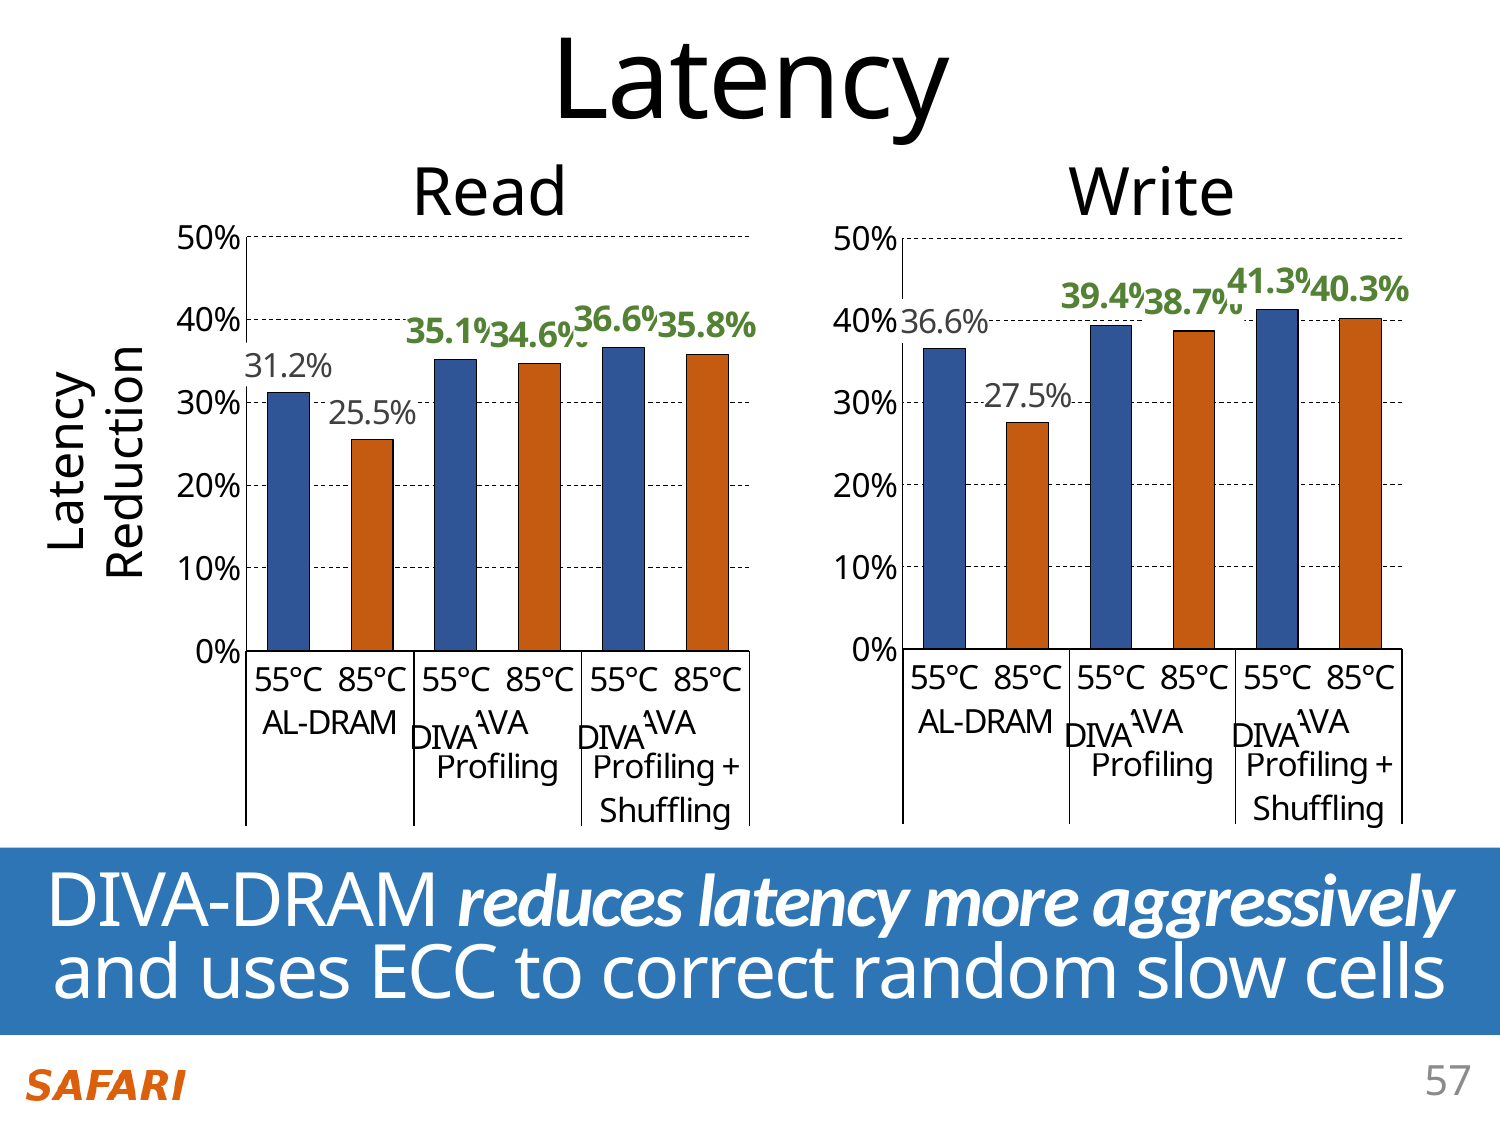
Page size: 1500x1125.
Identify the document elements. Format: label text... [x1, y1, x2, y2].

text_box Read [225, 162, 755, 199]
text_box DIVA-DRAM reduces latency more aggressively and uses ECC to correct random slow cells [0, 847, 1500, 1035]
text_box Latency Reduction [62, 237, 74, 688]
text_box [739, 199, 1415, 888]
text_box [412, 716, 478, 756]
picture [24, 1061, 191, 1110]
text_box Write [887, 162, 1418, 238]
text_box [579, 716, 646, 756]
text_box DIVA-DRAM Reduces Latency [0, 24, 1500, 150]
chart [74, 199, 739, 888]
